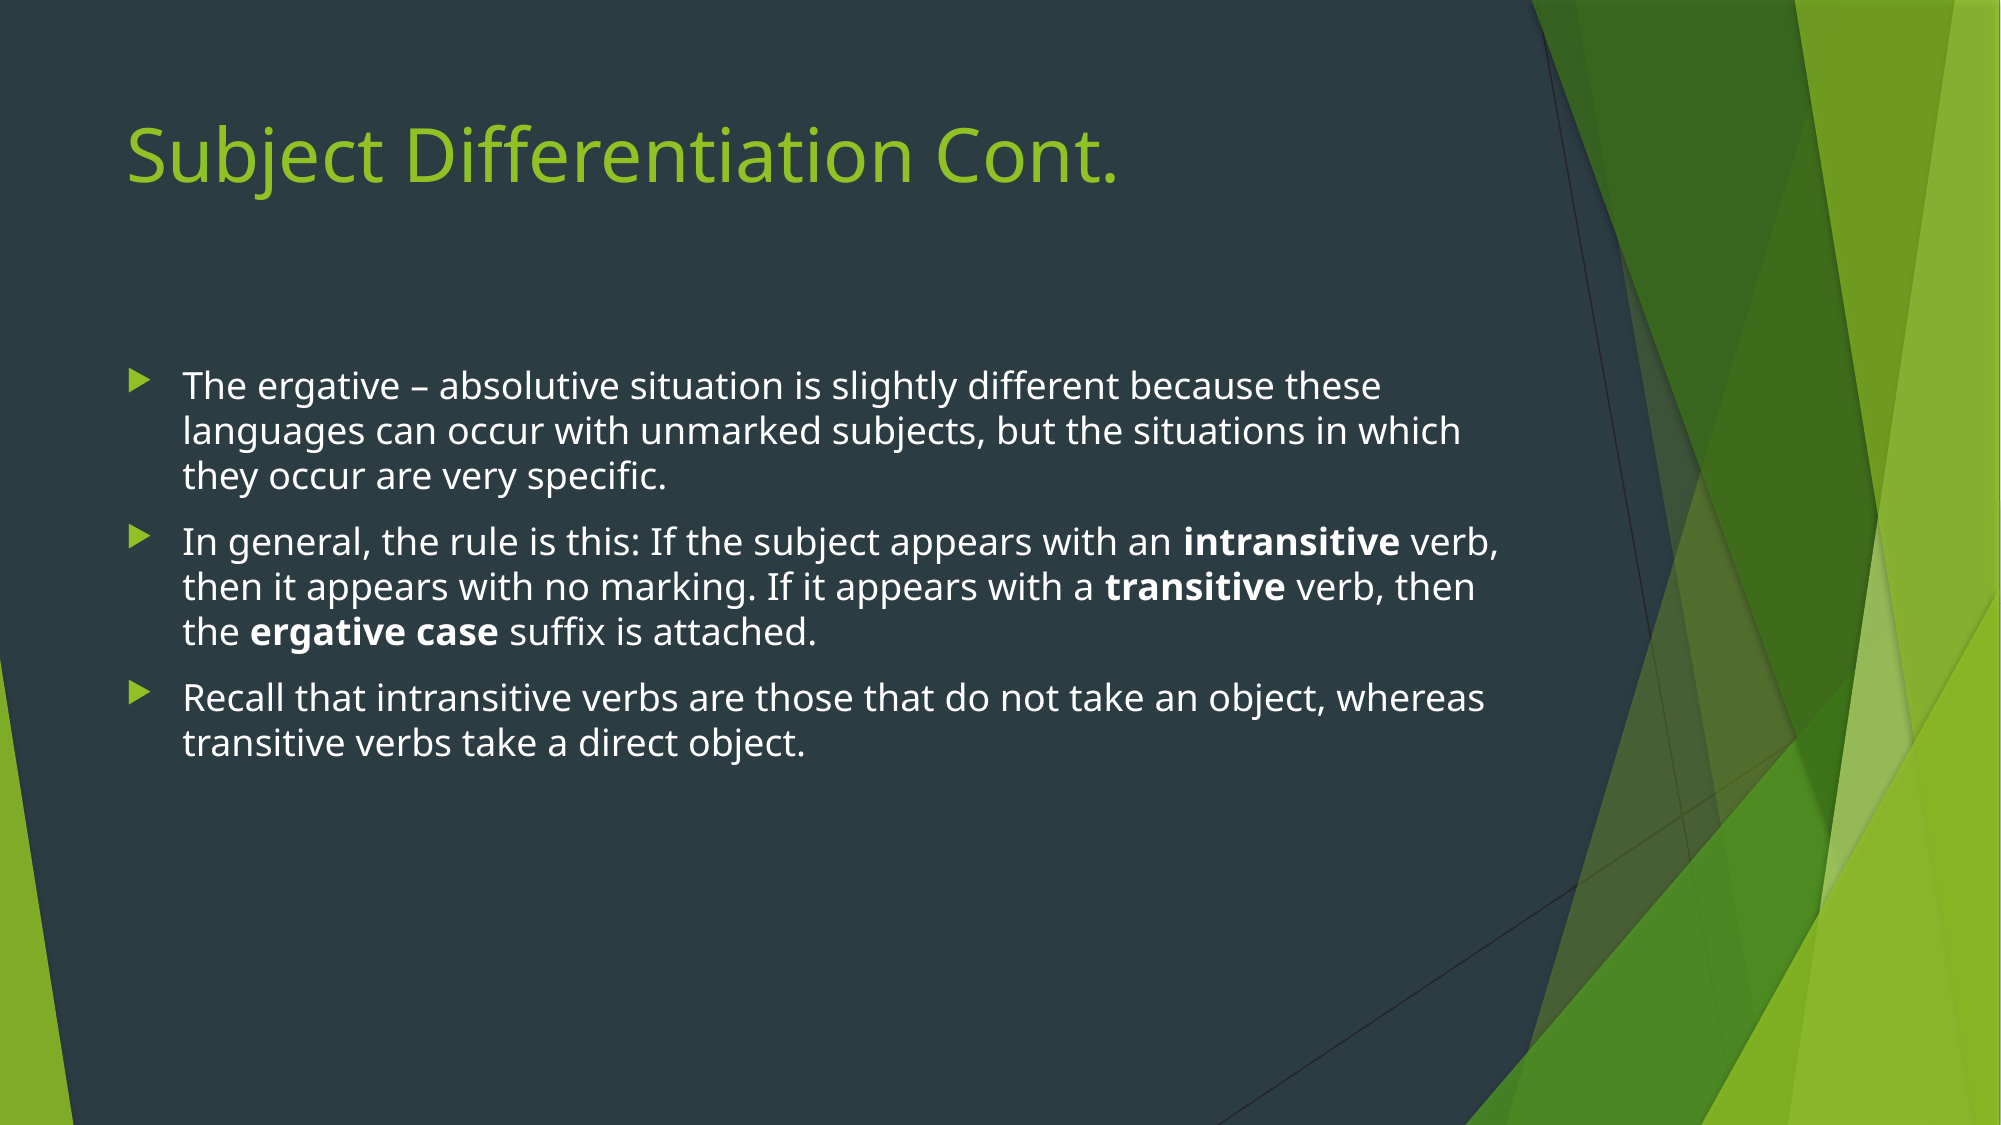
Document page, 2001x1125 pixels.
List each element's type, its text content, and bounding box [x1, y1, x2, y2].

title Subject Differentiation Cont. [111, 99, 1522, 317]
list The ergative – absolutive situation is slightly different because these languages can occur with unmarked subjects, but the situations in which they occur are very specific. In general, the rule is this: If the subject appears with an intransitive verb, then it appears with no marking. If it appears with a transitive verb, then the ergative case suffix is attached. Recall that intransitive verbs are those that do not take an object, whereas transitive verbs take a direct object. [111, 354, 1522, 992]
